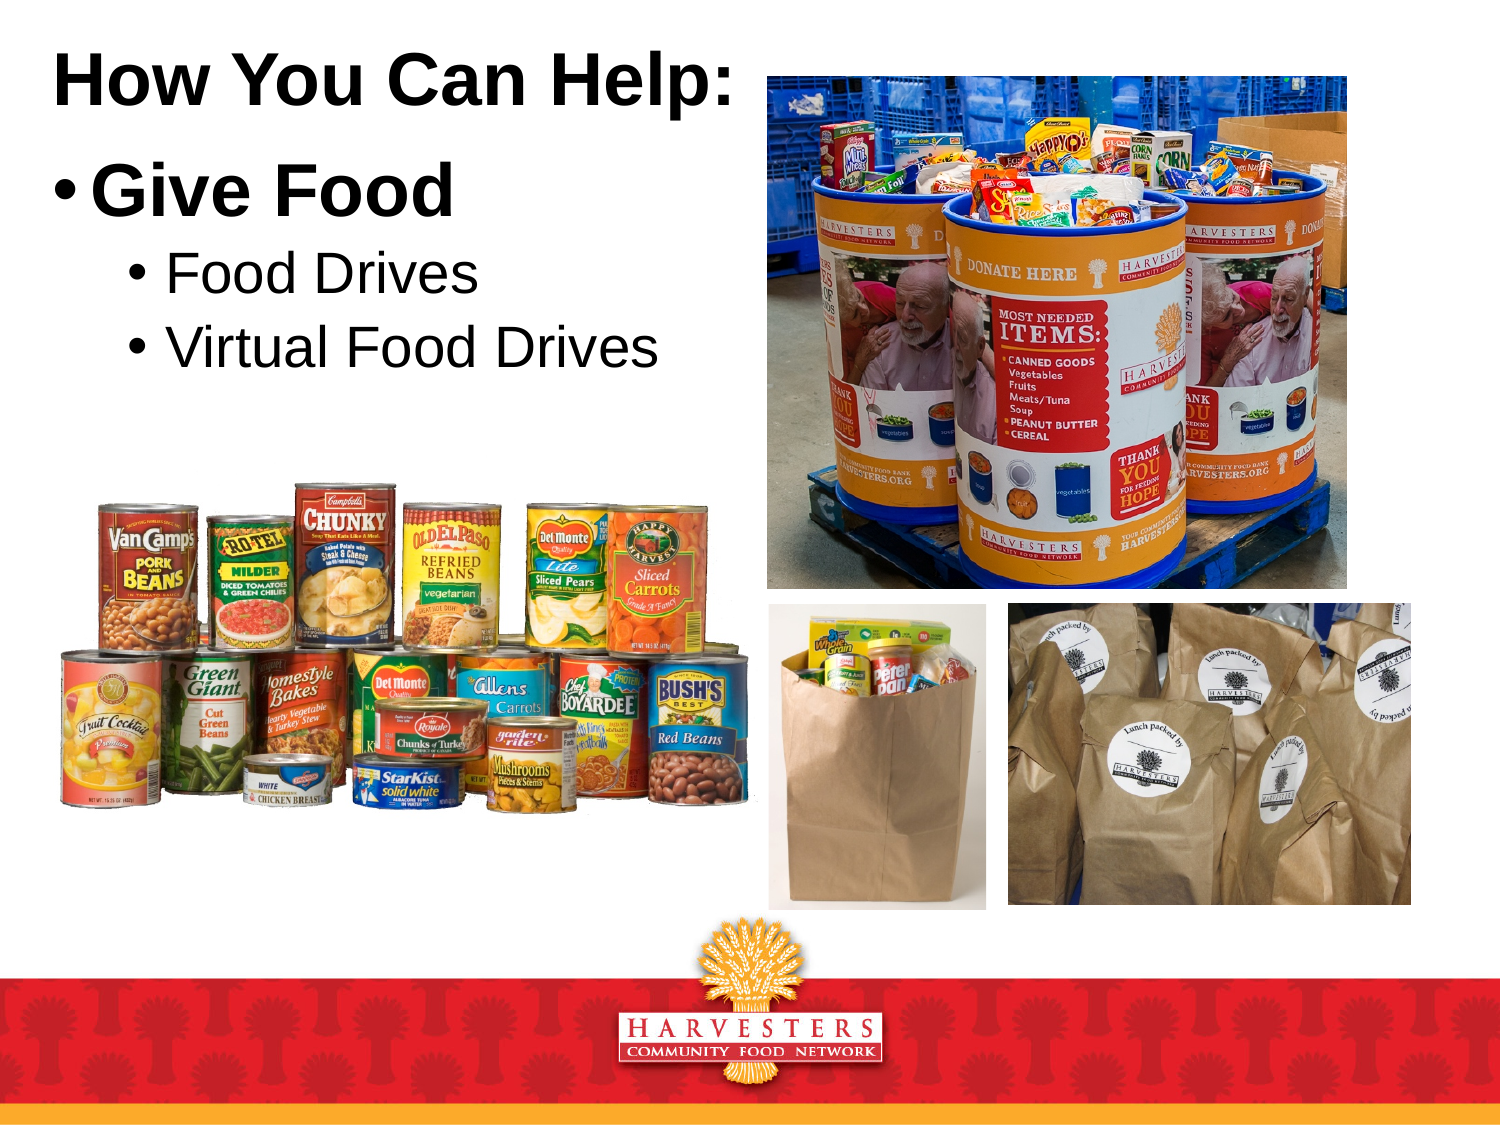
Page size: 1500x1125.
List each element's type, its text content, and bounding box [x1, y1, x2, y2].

title How You Can Help: [37, 32, 1472, 130]
list Give Food Food Drives Virtual Food Drives [37, 144, 740, 403]
picture [0, 603, 1500, 1125]
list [49, 435, 760, 848]
picture [766, 76, 1347, 589]
